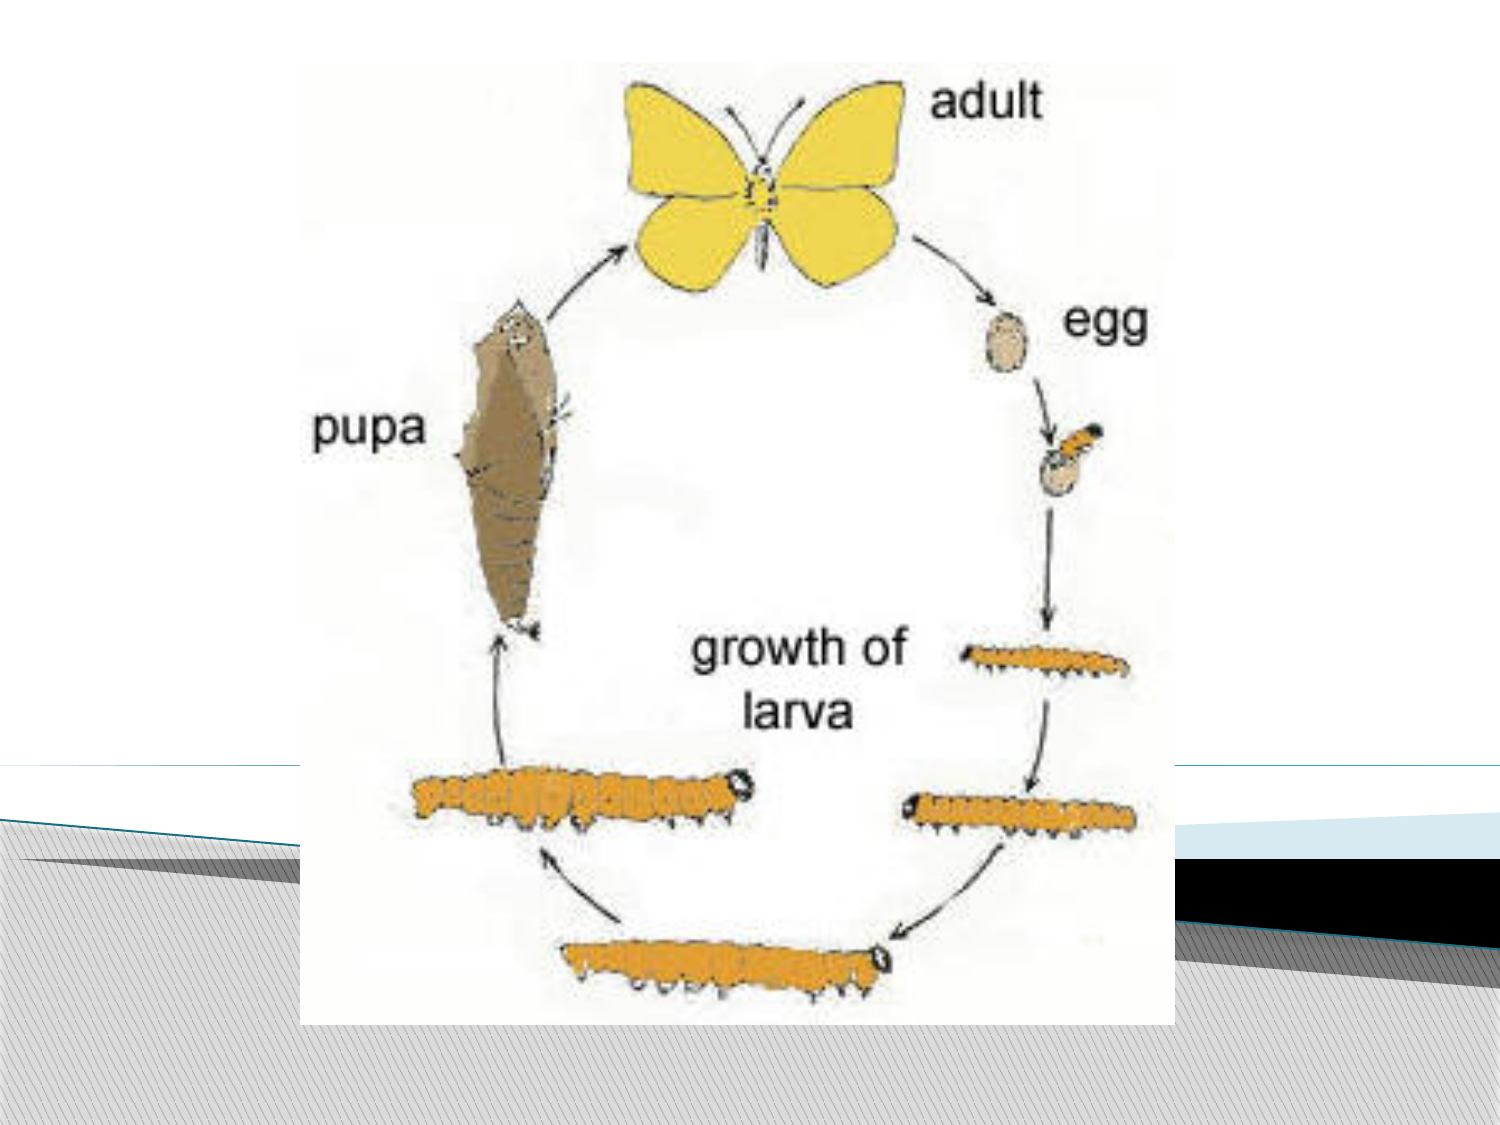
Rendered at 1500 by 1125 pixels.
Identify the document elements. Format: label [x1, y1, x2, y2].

picture [5, 62, 1500, 1025]
